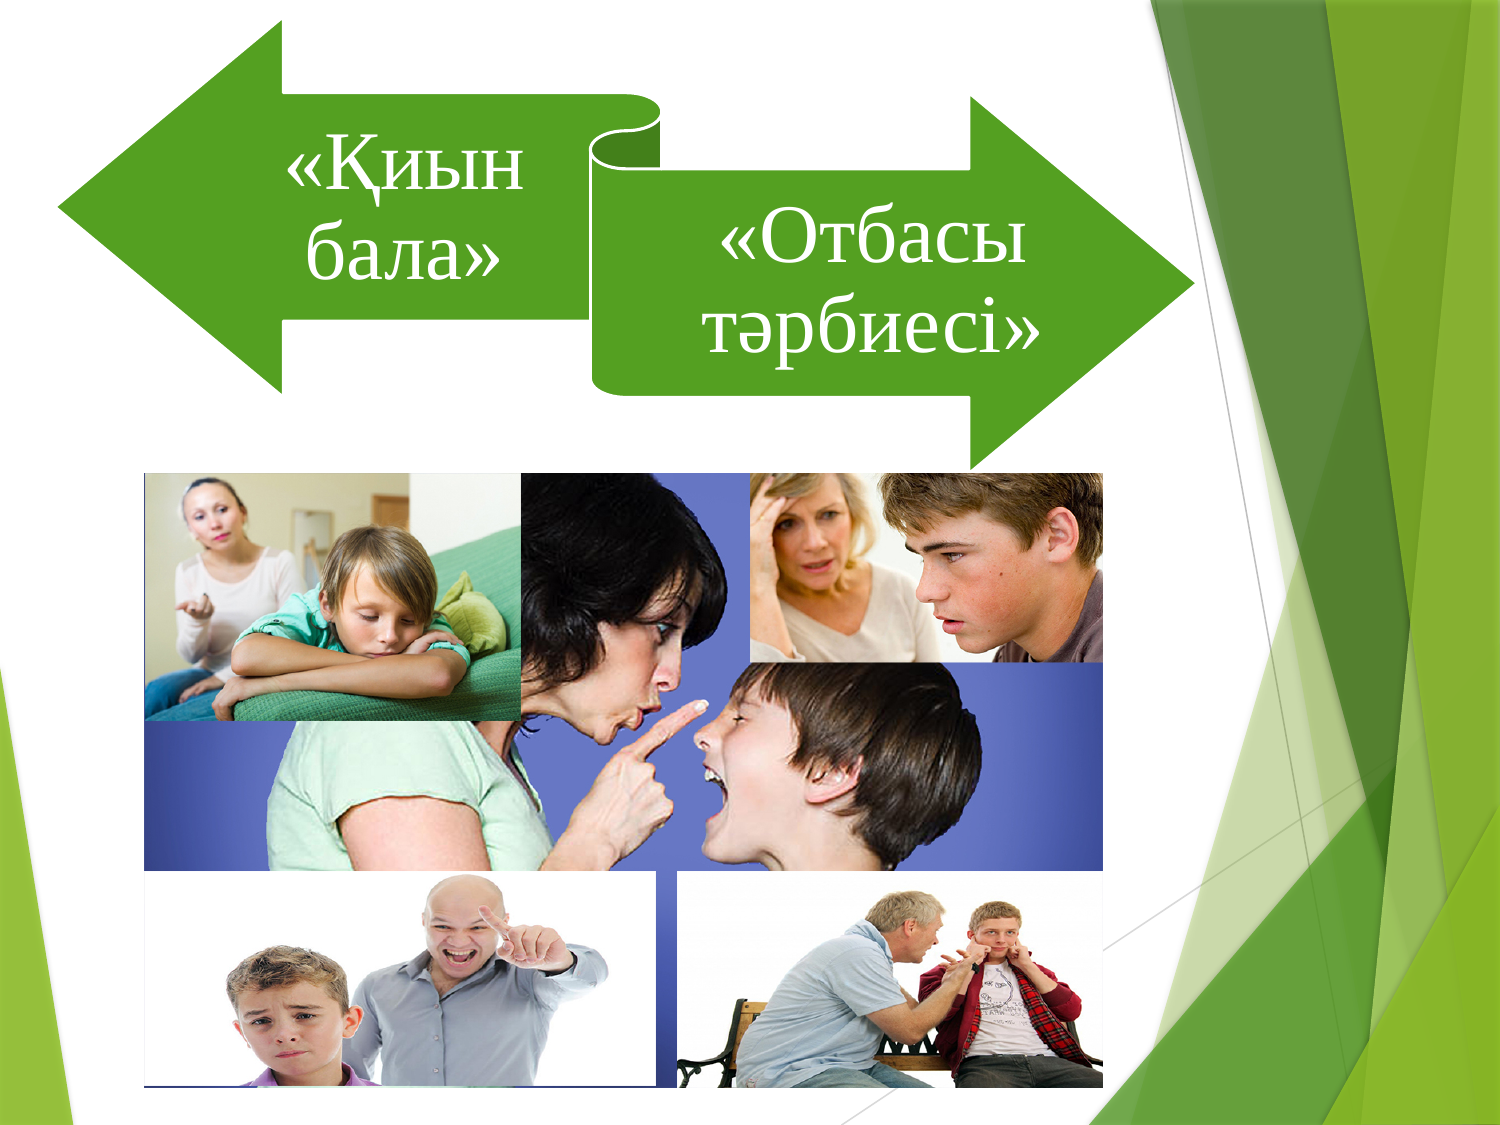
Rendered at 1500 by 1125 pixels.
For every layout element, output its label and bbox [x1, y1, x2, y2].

picture [143, 472, 1103, 1089]
list [54, 16, 1246, 475]
